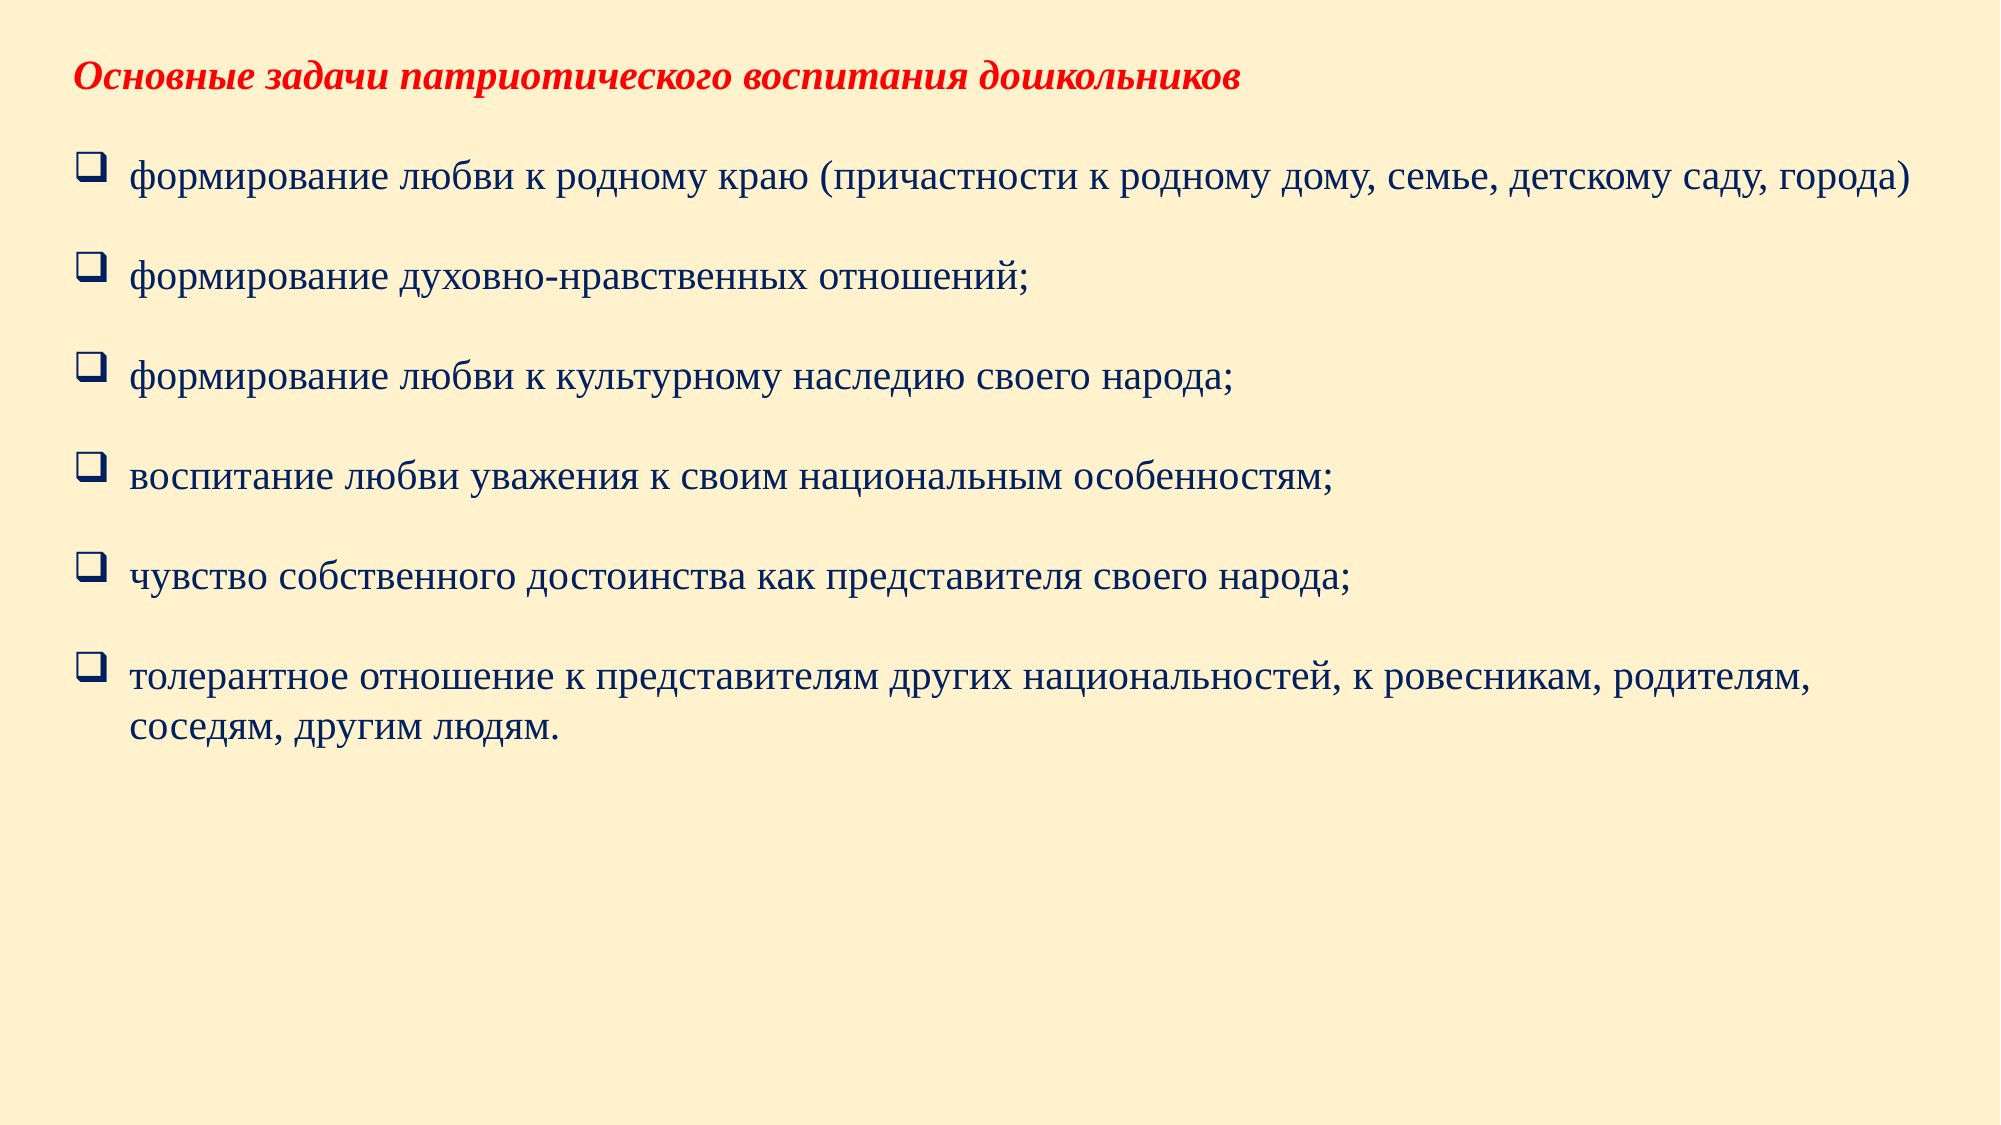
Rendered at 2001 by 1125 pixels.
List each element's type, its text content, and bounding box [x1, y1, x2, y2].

text_box Основные задачи патриотического воспитания дошкольников формирование любви к родному краю (причастности к родному дому, семье, детскому саду, города) формирование духовно-нравственных отношений; формирование любви к культурному наследию своего народа; воспитание любви уважения к своим национальным особенностям; чувство собственного достоинства как представителя своего народа; толерантное отношение к представителям других национальностей, к ровесникам, родителям, соседям, другим людям. [58, 40, 1972, 806]
